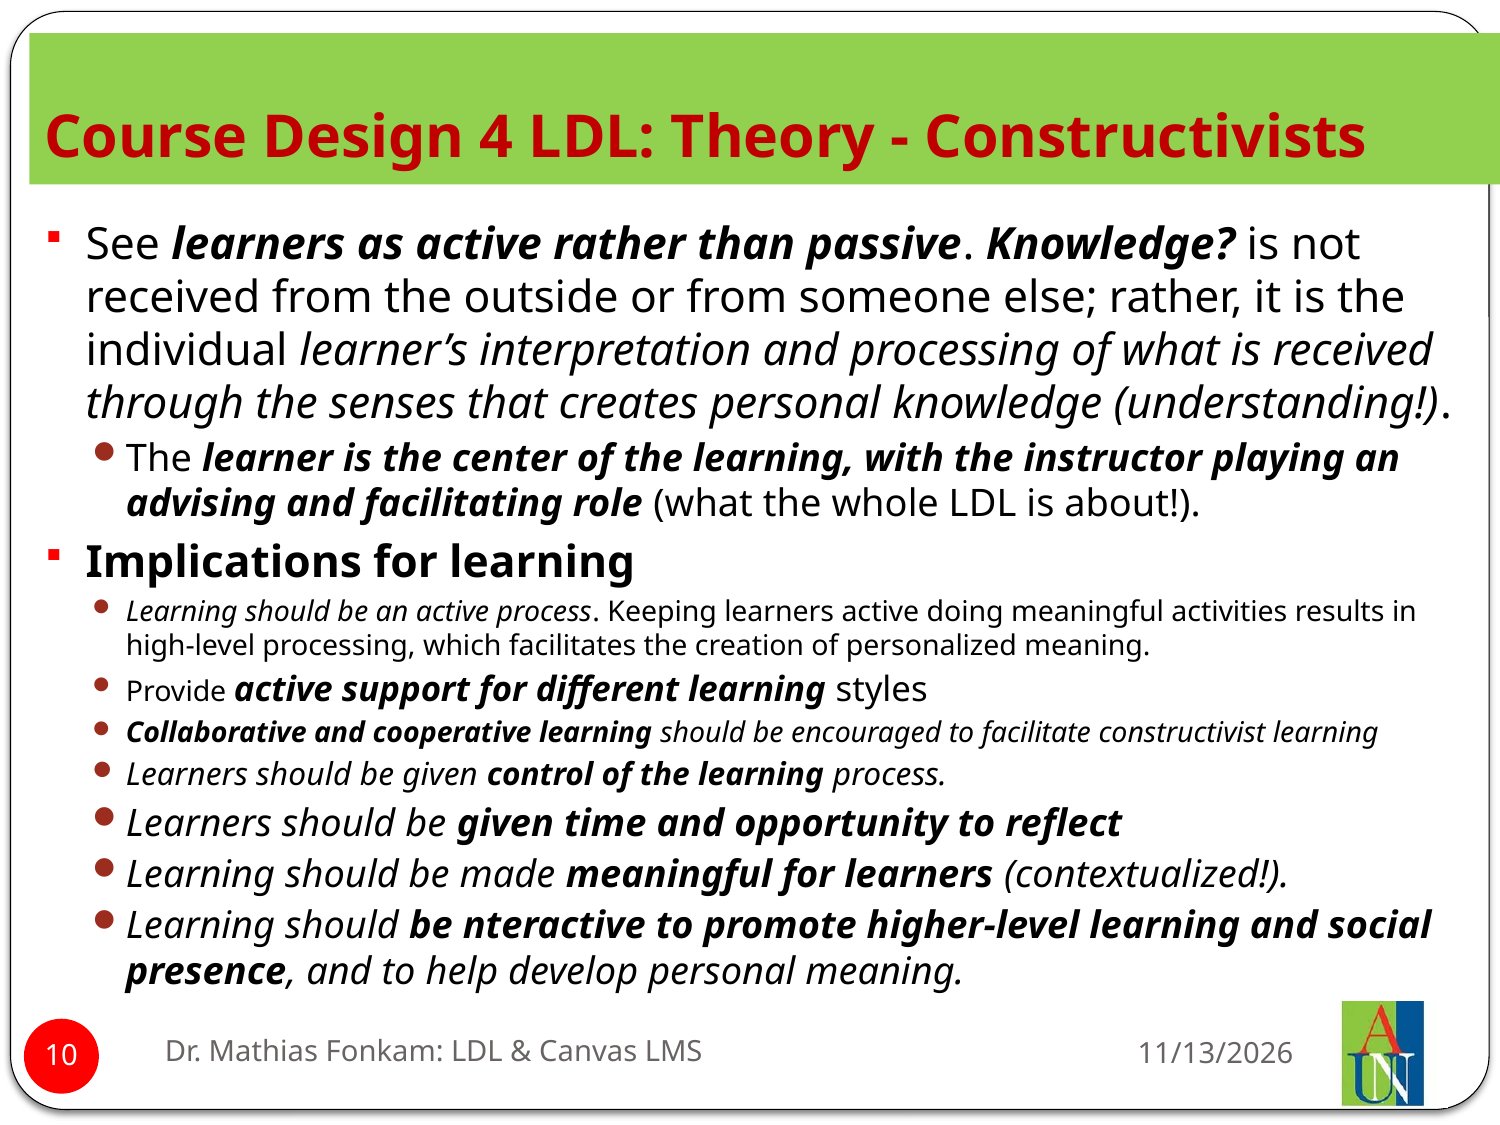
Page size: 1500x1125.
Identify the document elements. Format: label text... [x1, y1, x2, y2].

picture [1322, 1019, 1448, 1108]
footer Dr. Mathias Fonkam: LDL & Canvas LMS [150, 1012, 800, 1088]
title Course Design 4 LDL: Theory - Constructivists [29, 33, 1500, 185]
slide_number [1012, 1015, 1419, 1094]
list See learners as active rather than passive. Knowledge? is not received from the outside or from someone else; rather, it is the individual learner’s interpretation and processing of what is received through the senses that creates personal knowledge (understanding!). The learner is the center of the learning, with the instructor playing an advising and facilitating role (what the whole LDL is about!). Implications for learning Learning should be an active process. Keeping learners active doing meaningful activities results in high-level processing, which facilitates the creation of personalized meaning. Provide active support for different learning styles Collaborative and cooperative learning should be encouraged to facilitate constructivist learning Learners should be given control of the learning process. Learners should be given time and opportunity to reflect Learning should be made meaningful for learners (contextualized!). Learning should be nteractive to promote higher-level learning and social presence, and to help develop personal meaning. [30, 208, 1483, 1019]
slide_number 10 [23, 1018, 99, 1094]
